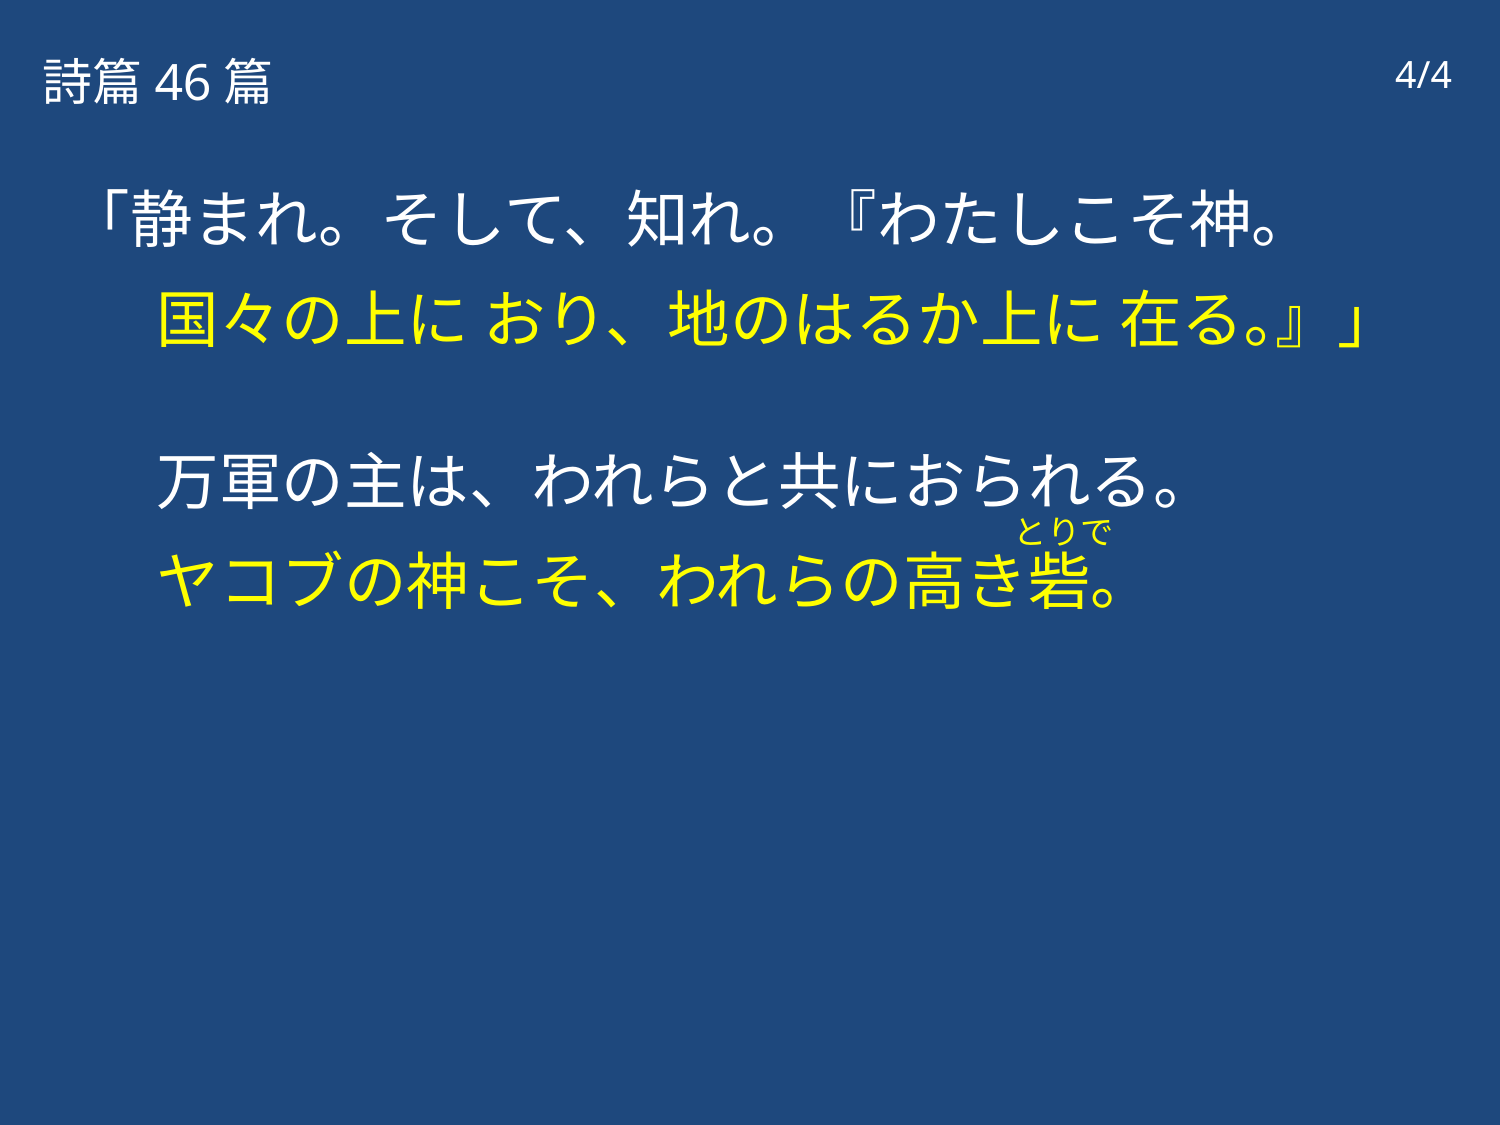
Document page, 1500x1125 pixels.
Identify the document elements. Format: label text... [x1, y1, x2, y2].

text_box とりで [998, 503, 1129, 559]
text_box 「静まれ。そして、知れ。『わたしこそ神。 国々の上に おり、地のはるか上に 在る｡』」 万軍の主は、われらと共におられる。 ヤコブの神こそ、われらの高き砦。 [53, 172, 1471, 625]
text_box 4/4 [1380, 43, 1467, 103]
text_box 詩篇46篇 [27, 43, 389, 118]
